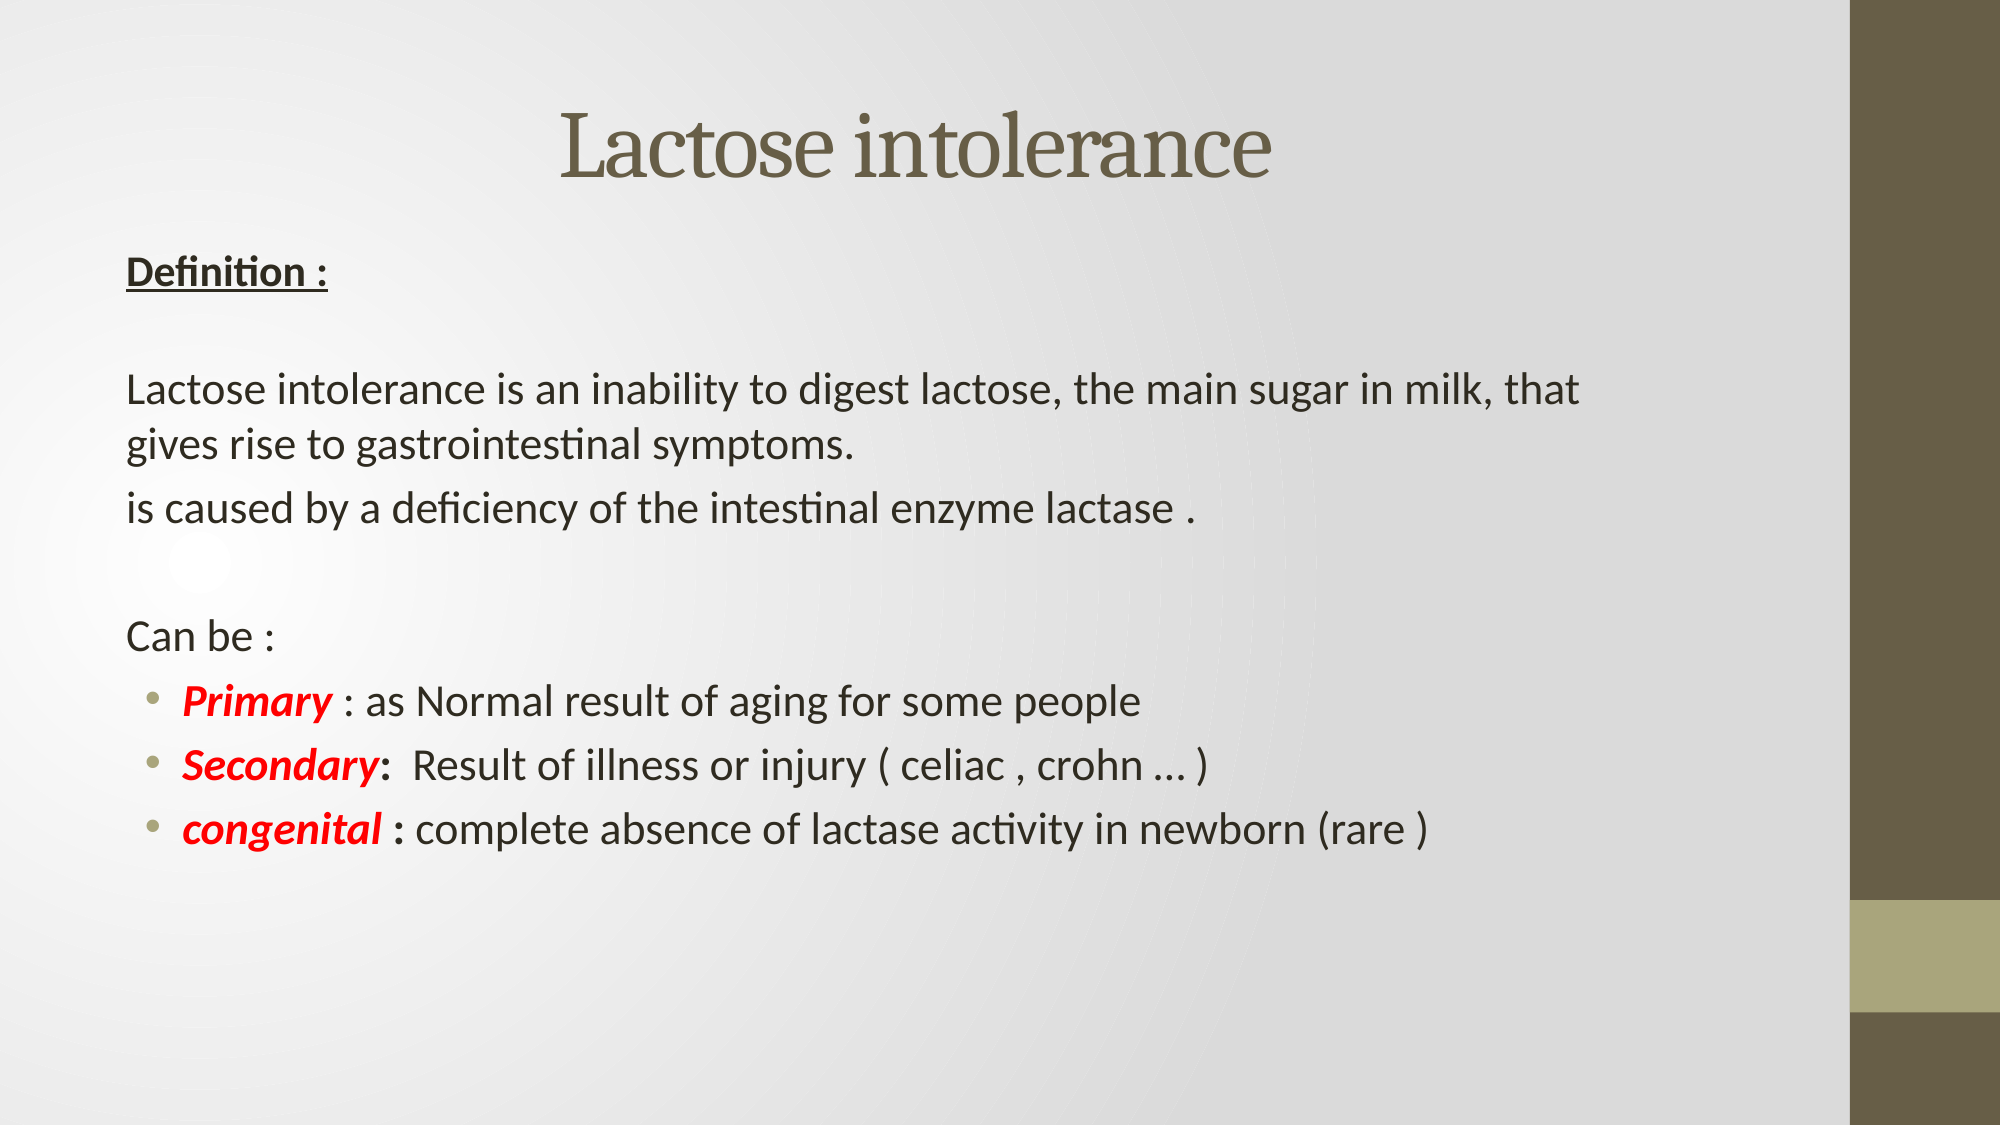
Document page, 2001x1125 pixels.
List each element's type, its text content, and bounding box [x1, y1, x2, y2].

title Lactose intolerance [99, 45, 1767, 233]
list Definition : Lactose intolerance is an inability to digest lactose, the main sugar in milk, that gives rise to gastrointestinal symptoms. is caused by a deficiency of the intestinal enzyme lactase . Can be : Primary : as Normal result of aging for some people Secondary: Result of illness or injury ( celiac , crohn … ) congenital : complete absence of lactase activity in newborn (rare ) [111, 234, 1598, 1052]
